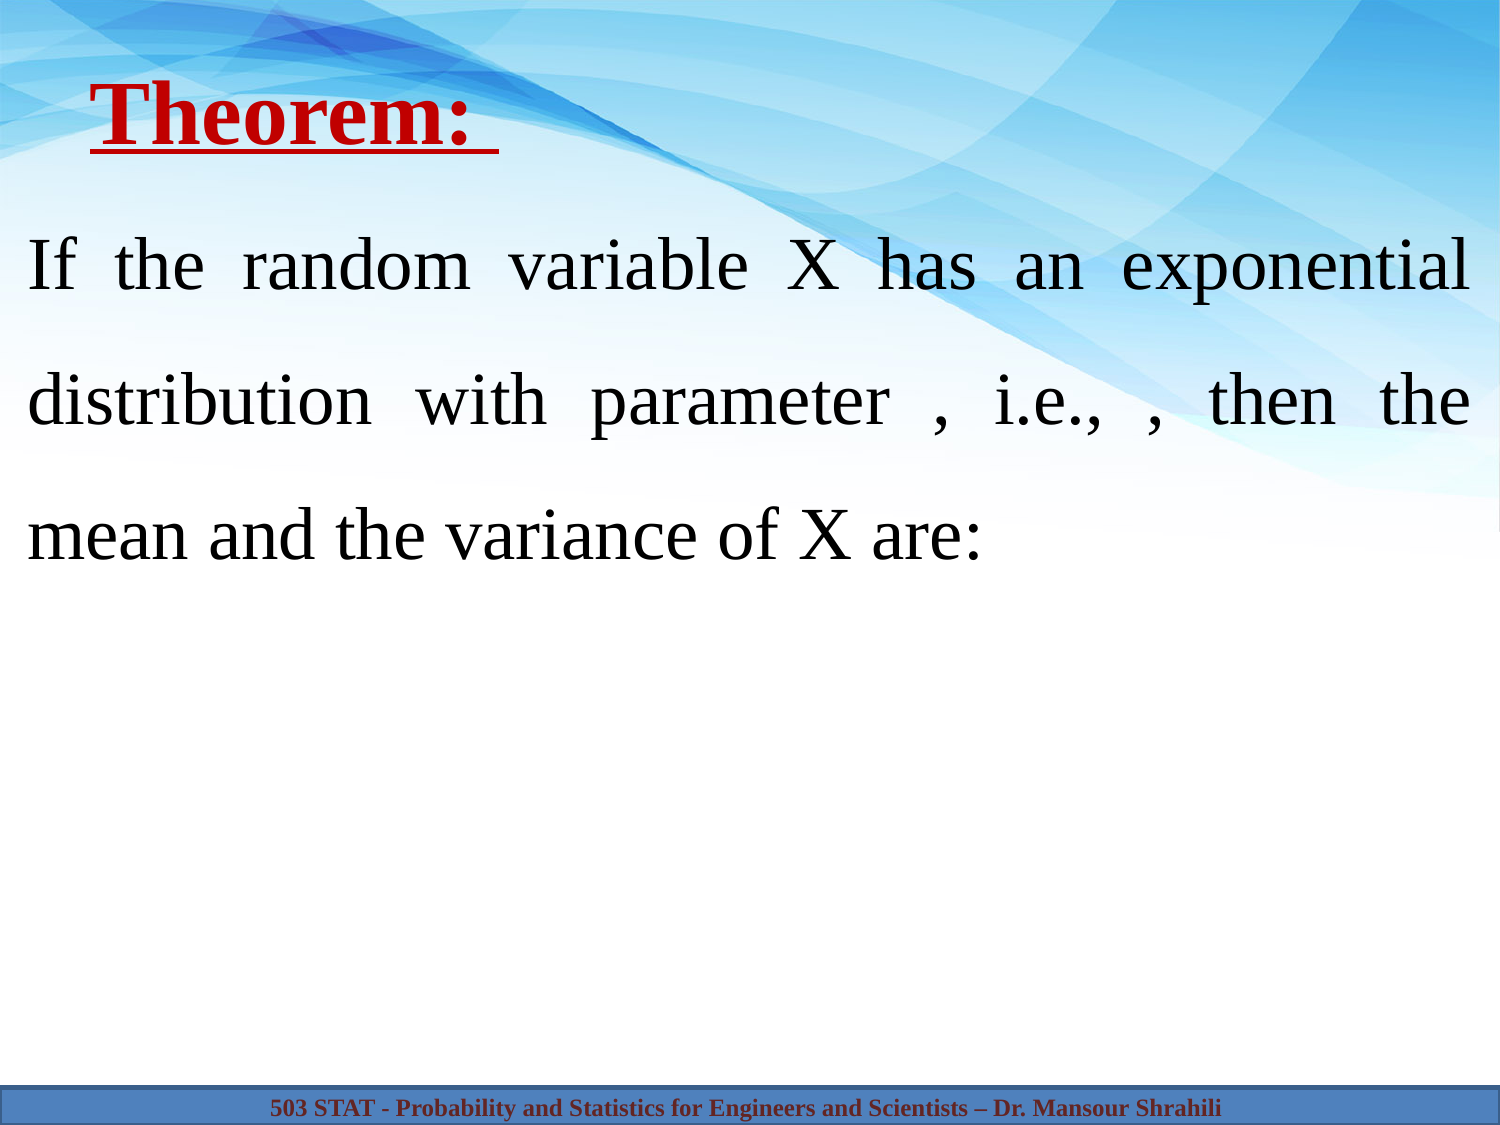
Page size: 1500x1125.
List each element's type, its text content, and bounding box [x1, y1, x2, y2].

title Theorem: [75, 45, 1425, 233]
picture [0, 0, 1500, 1085]
